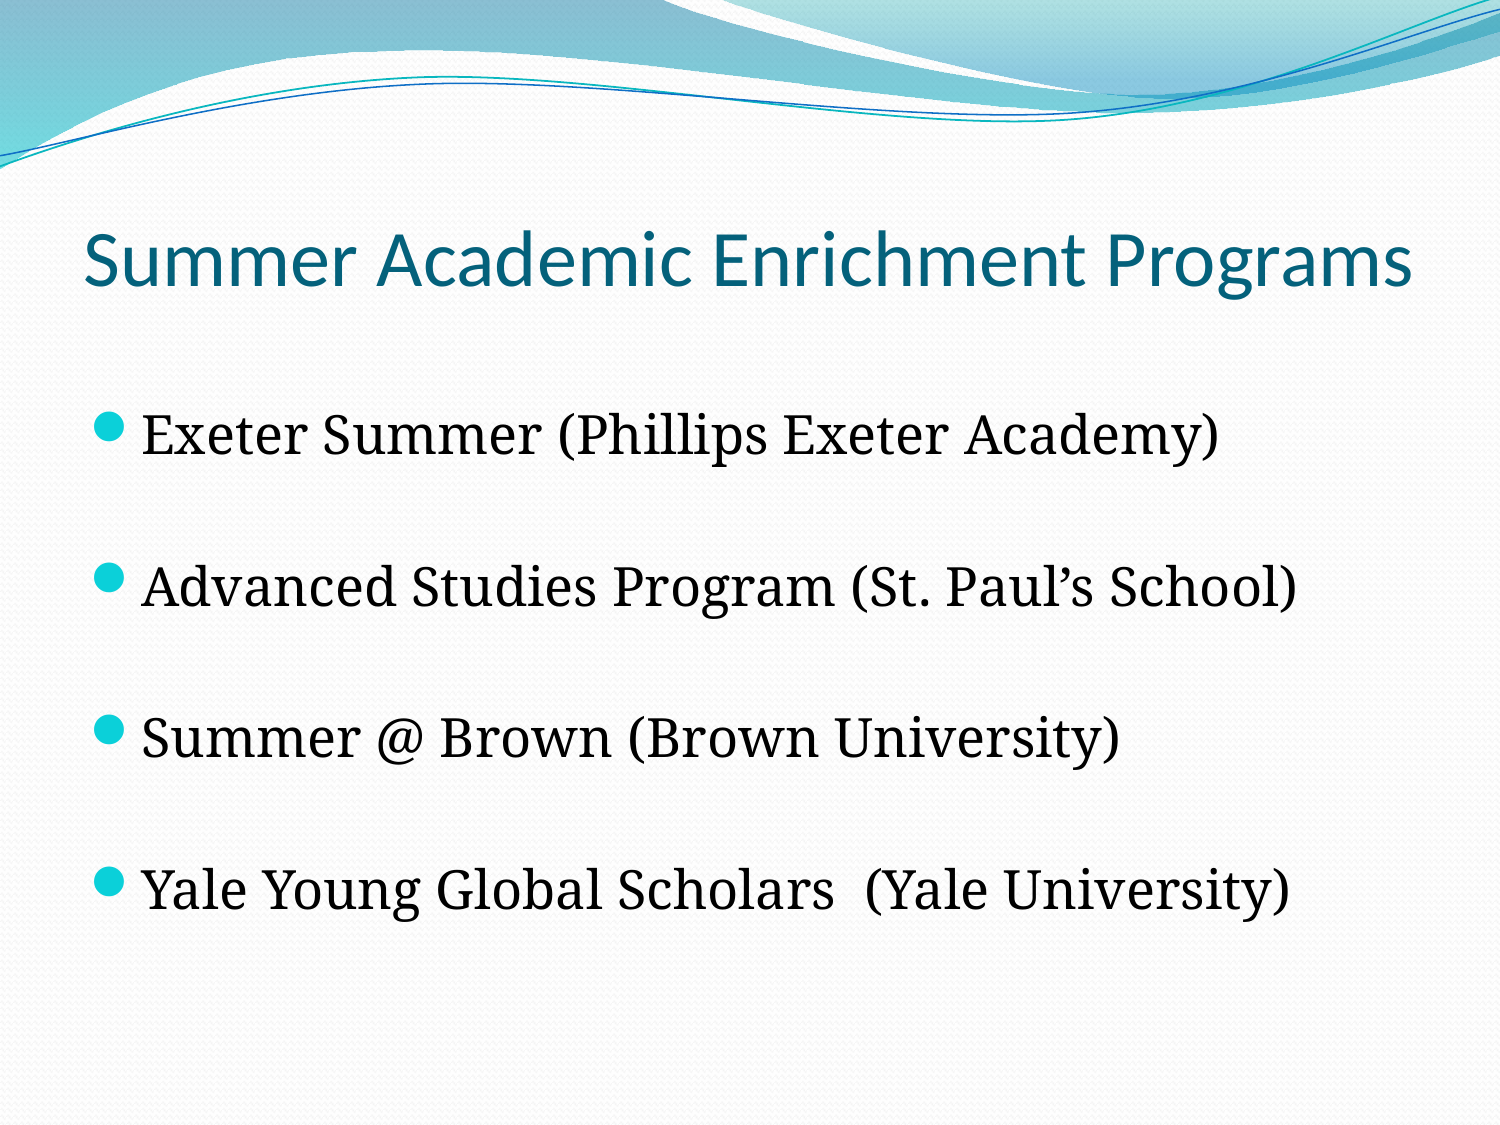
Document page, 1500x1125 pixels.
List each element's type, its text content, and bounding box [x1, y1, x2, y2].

title Summer Academic Enrichment Programs [75, 115, 1425, 303]
list Exeter Summer (Phillips Exeter Academy) Advanced Studies Program (St. Paul’s School) Summer @ Brown (Brown University) Yale Young Global Scholars (Yale University) [75, 317, 1425, 1038]
